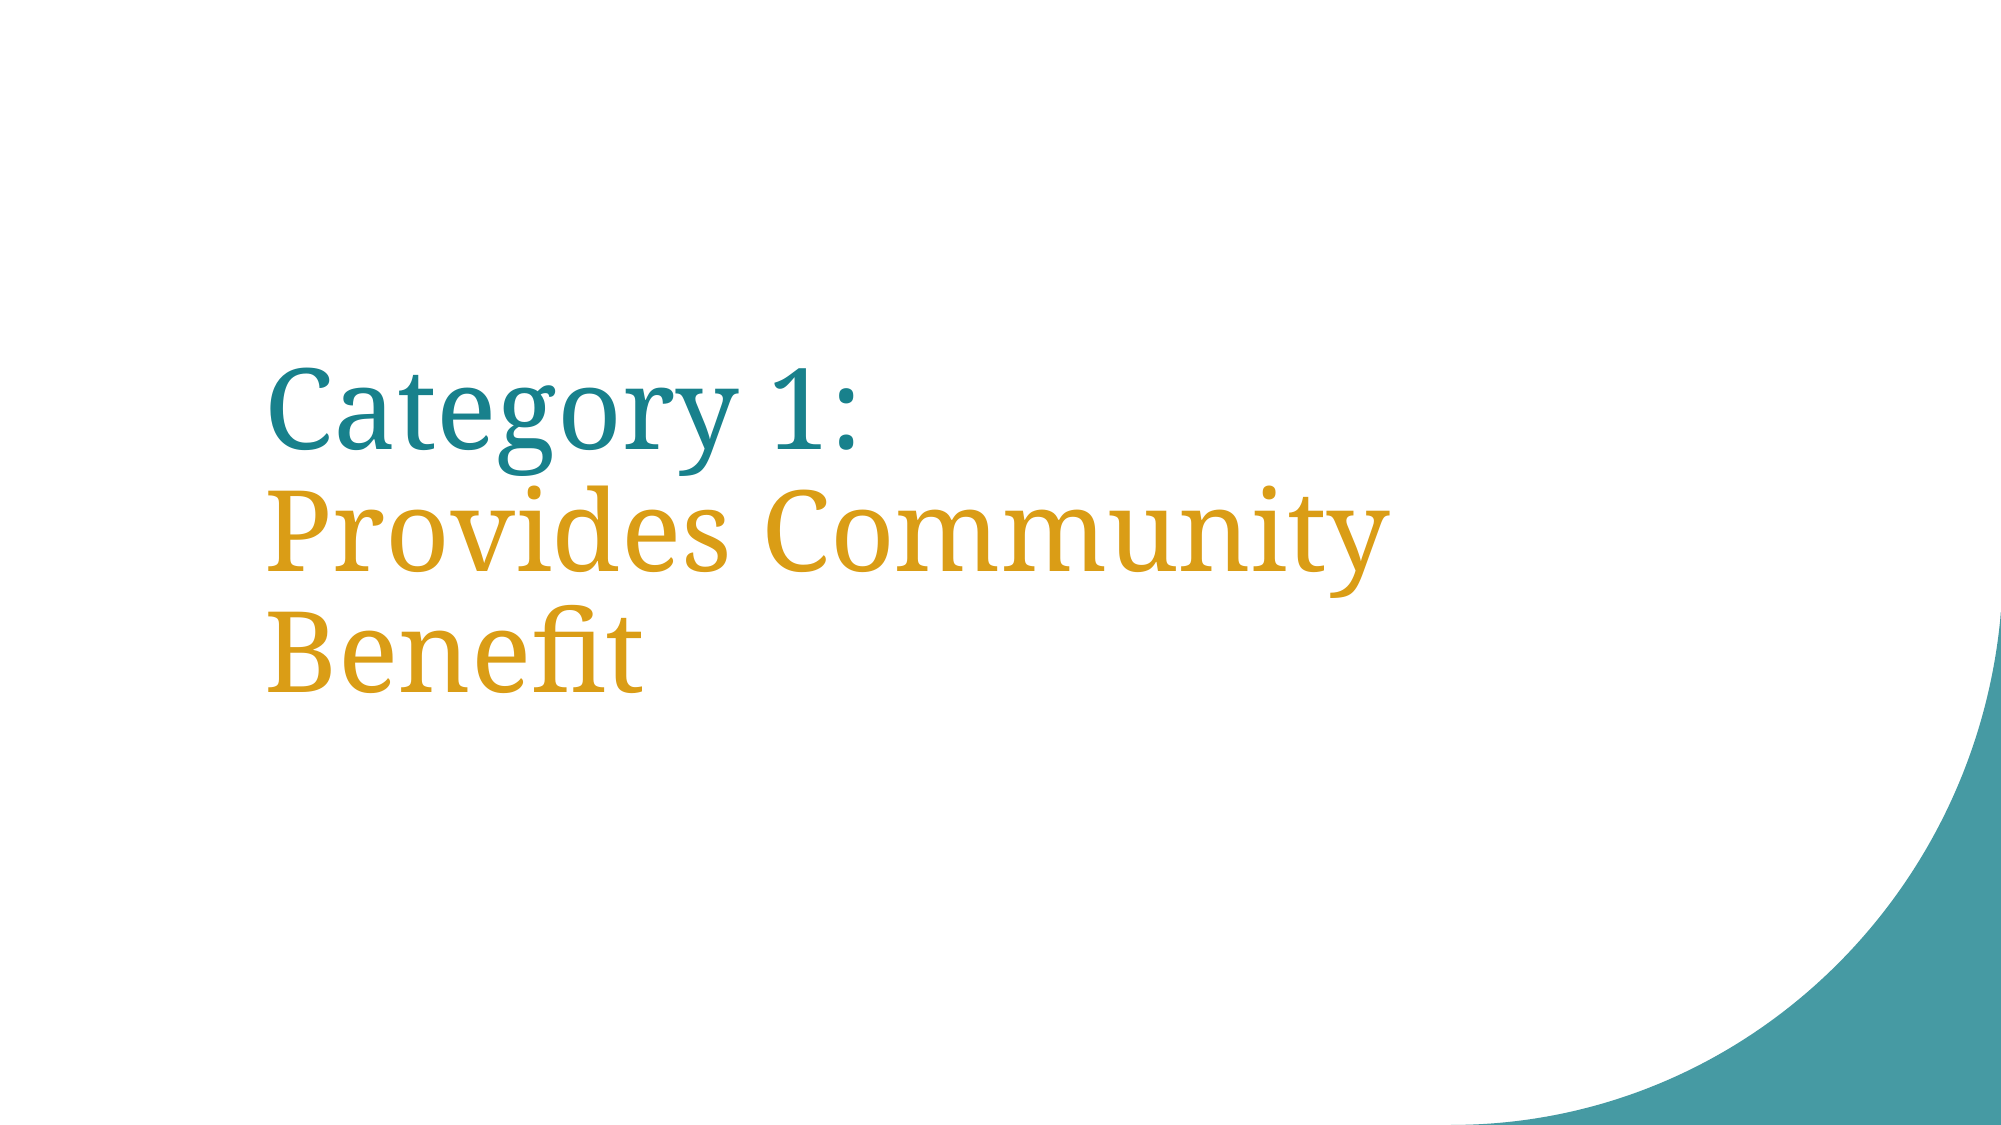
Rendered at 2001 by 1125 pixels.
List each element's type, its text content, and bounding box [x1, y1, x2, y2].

title Category 1: Provides Community Benefit [249, 216, 1750, 725]
